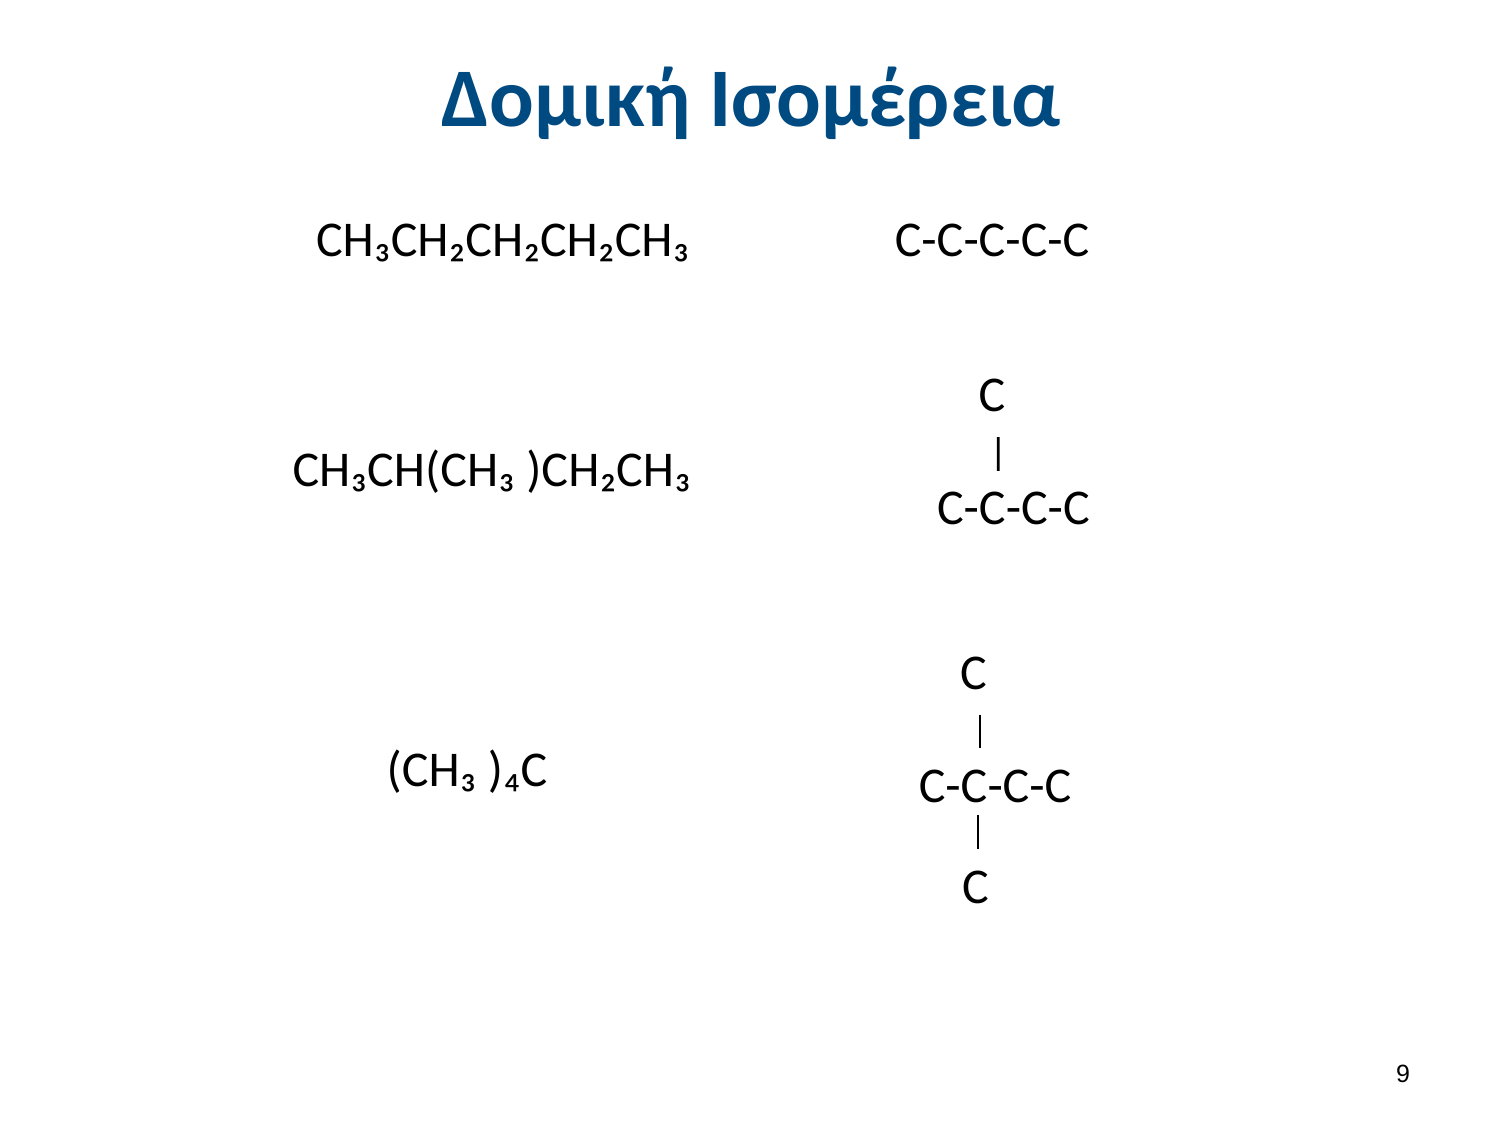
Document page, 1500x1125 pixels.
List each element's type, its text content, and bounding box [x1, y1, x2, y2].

text_box CH₃CH(CH₃ )CH₂CH₃ [277, 428, 715, 547]
list CH₃CH₂CH₂CH₂CH₃ [301, 198, 729, 317]
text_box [903, 631, 1093, 929]
slide_number 8 [1074, 1042, 1425, 1103]
text_box (CH₃ )₄C [371, 729, 564, 805]
text_box C-C-C-C-C [879, 198, 1117, 282]
title Δομική Ισομέρεια [76, 19, 1427, 169]
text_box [921, 354, 1112, 551]
